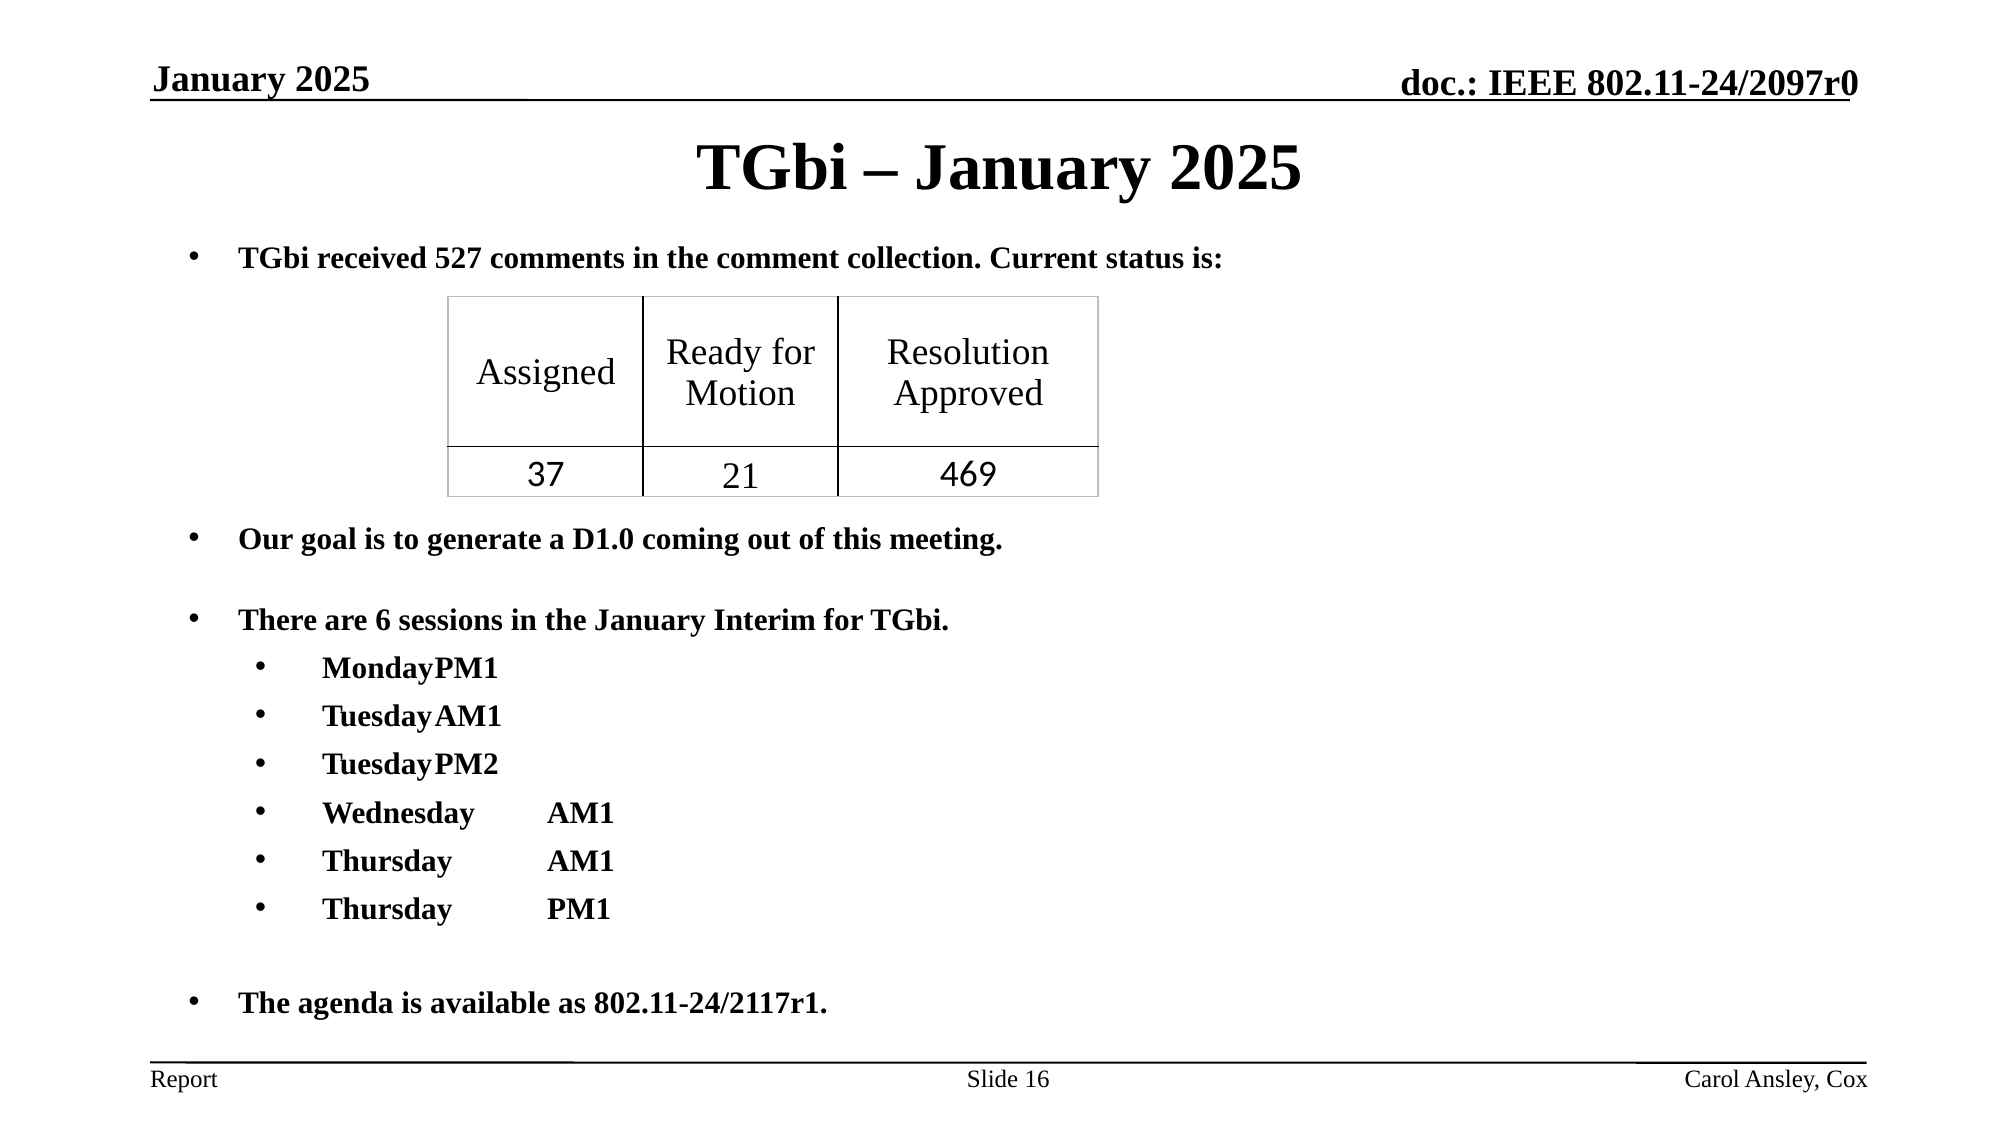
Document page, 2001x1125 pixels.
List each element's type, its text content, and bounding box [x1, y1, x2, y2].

table_cell 37 [449, 447, 642, 496]
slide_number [152, 54, 563, 100]
slide_number Slide 16 [950, 1061, 1067, 1123]
table_cell 21 [644, 447, 837, 496]
footer Carol Ansley, Cox [1171, 1061, 1869, 1093]
title TGbi – January 2025 [362, 74, 1638, 229]
list TGbi received 527 comments in the comment collection. Current status is: Our goal is to generate a D1.0 coming out of this meeting. There are 6 sessions in the January Interim for TGbi. Monday PM1 Tuesday AM1 Tuesday PM2 Wednesday AM1 Thursday AM1 Thursday PM1 The agenda is available as 802.11-24/2117r1. [180, 229, 1857, 1032]
table_cell 469 [839, 447, 1097, 496]
table_header Resolution Approved [839, 297, 1097, 446]
table_header Ready for Motion [644, 297, 837, 446]
table_header Assigned [449, 297, 642, 446]
